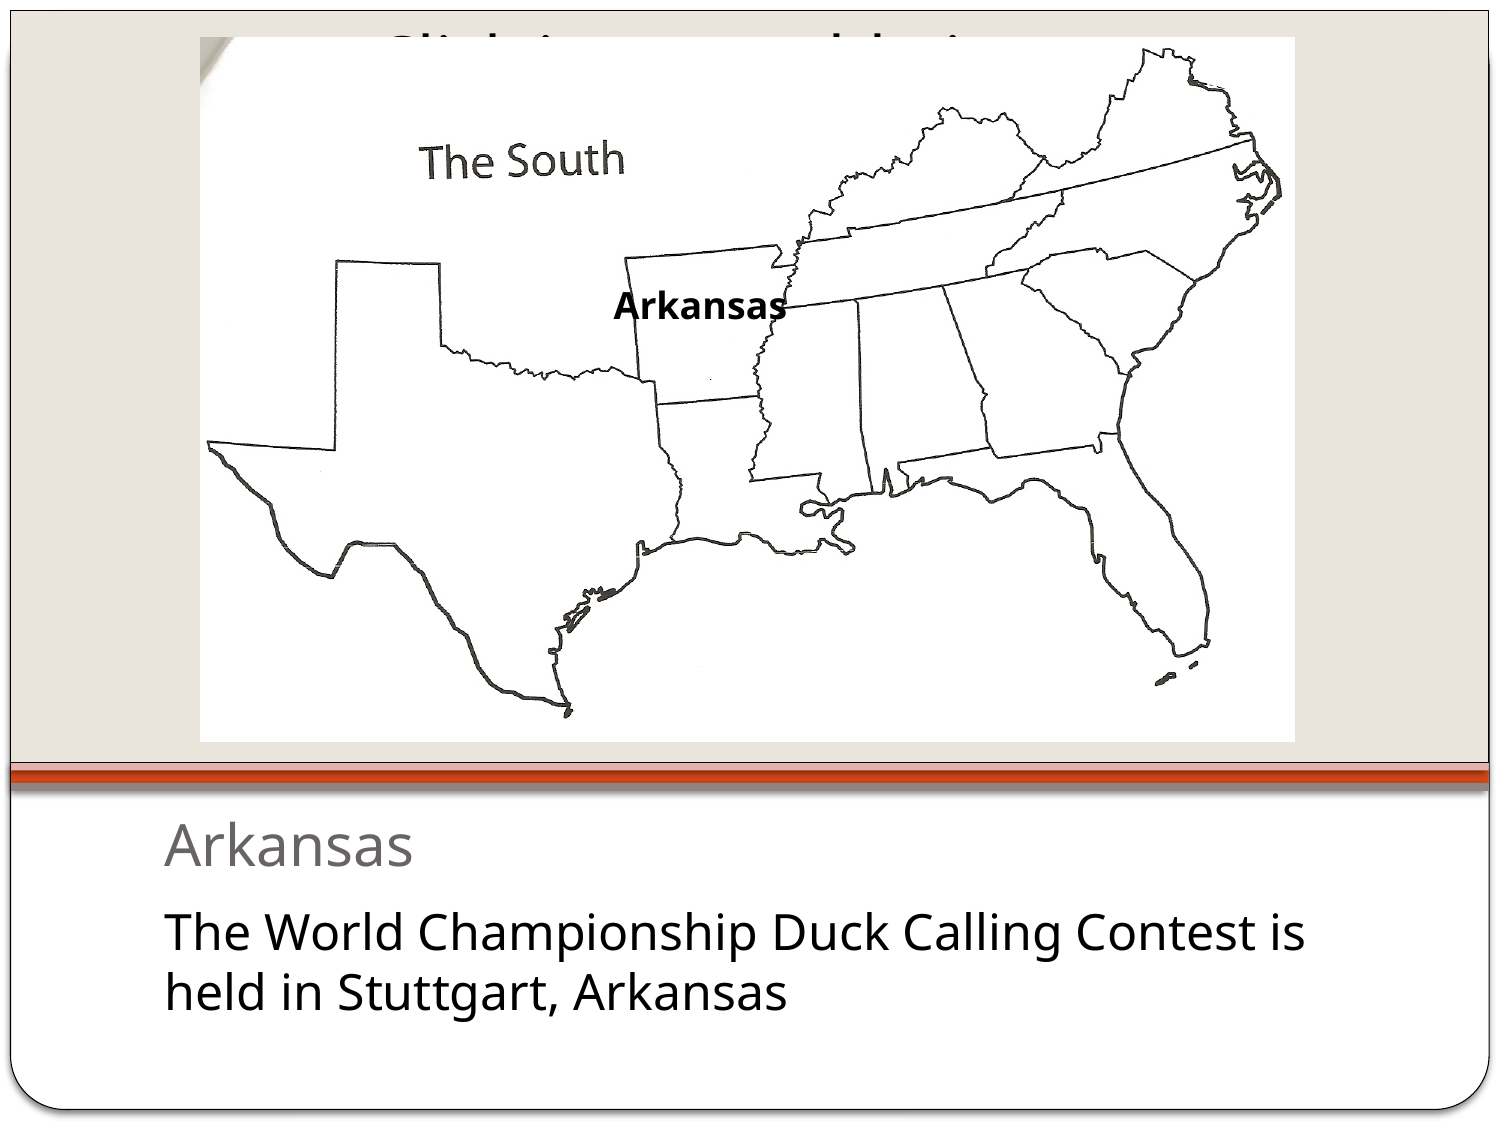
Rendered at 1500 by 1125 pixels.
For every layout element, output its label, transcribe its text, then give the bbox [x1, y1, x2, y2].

list The World Championship Duck Calling Contest is held in Stuttgart, Arkansas [150, 893, 1350, 1006]
title Arkansas [150, 803, 1350, 890]
picture [10, 10, 1489, 763]
